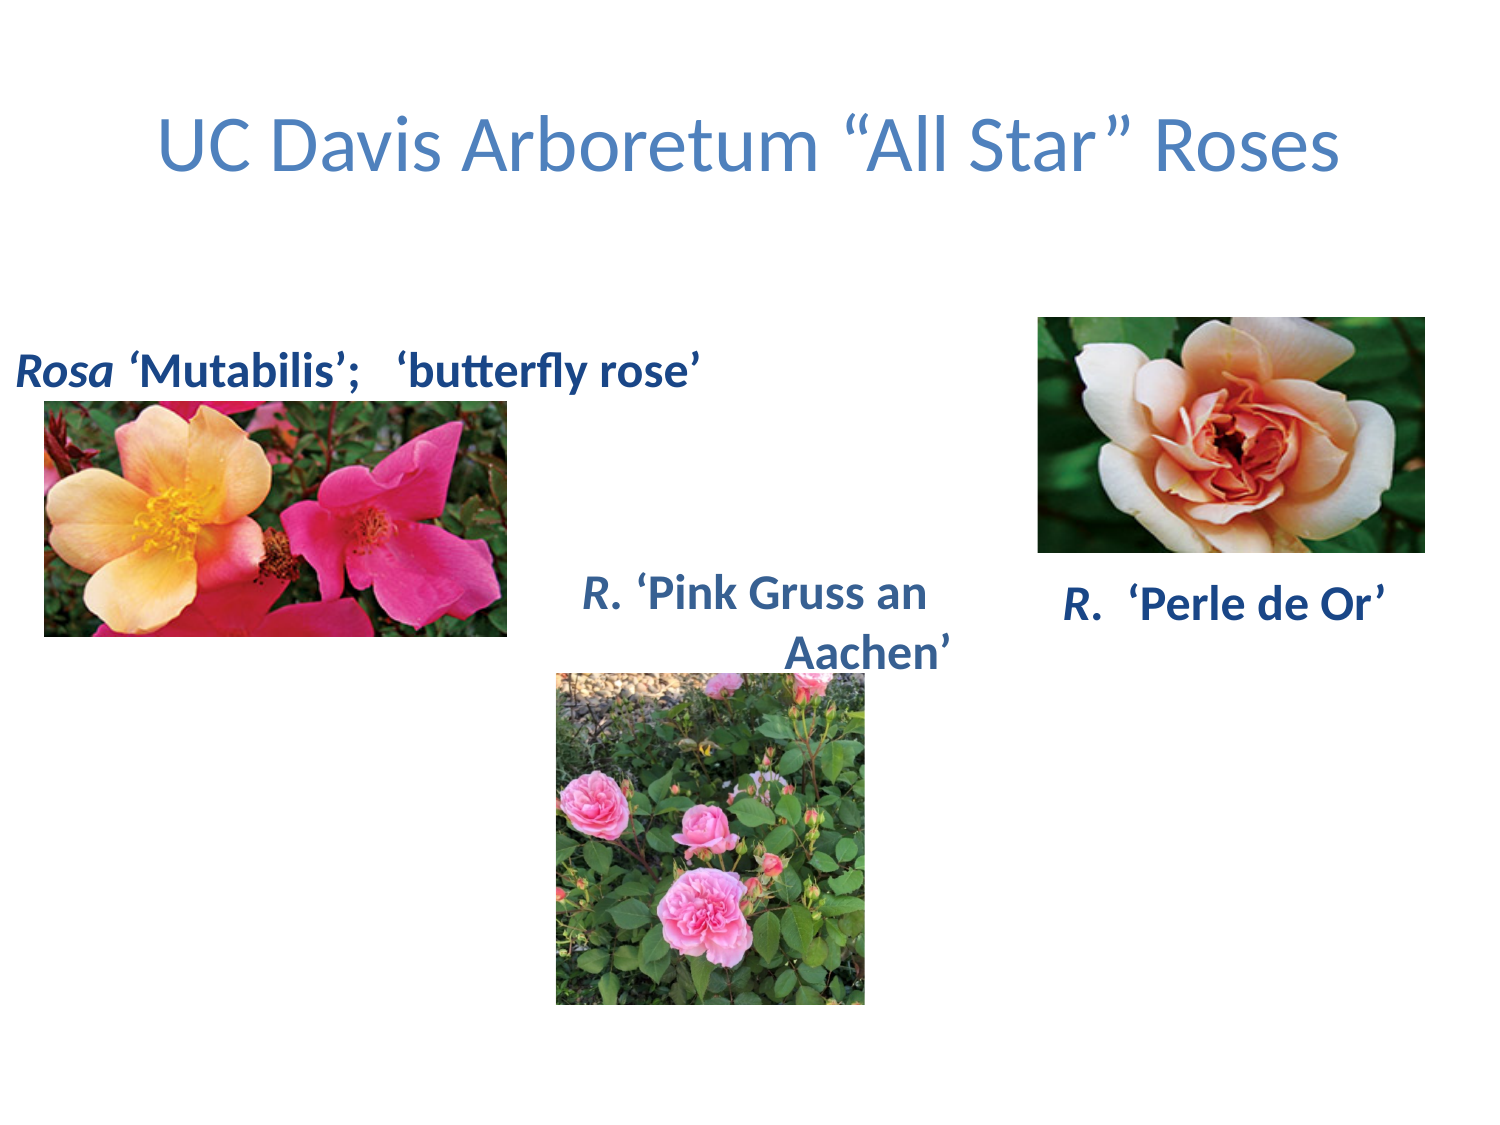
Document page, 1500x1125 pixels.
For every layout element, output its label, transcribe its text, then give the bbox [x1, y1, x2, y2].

list R. ‘Perle de Or’ [462, 169, 1425, 638]
picture [544, 684, 876, 1005]
text_box R. ‘Pink Gruss an Aachen’ [555, 552, 1000, 687]
list Rosa ‘Mutabilis’; ‘butterfly rose’ [0, 251, 462, 405]
title UC Davis Arboretum “All Star” Roses [75, 45, 1425, 233]
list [44, 401, 507, 637]
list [1037, 317, 1426, 553]
